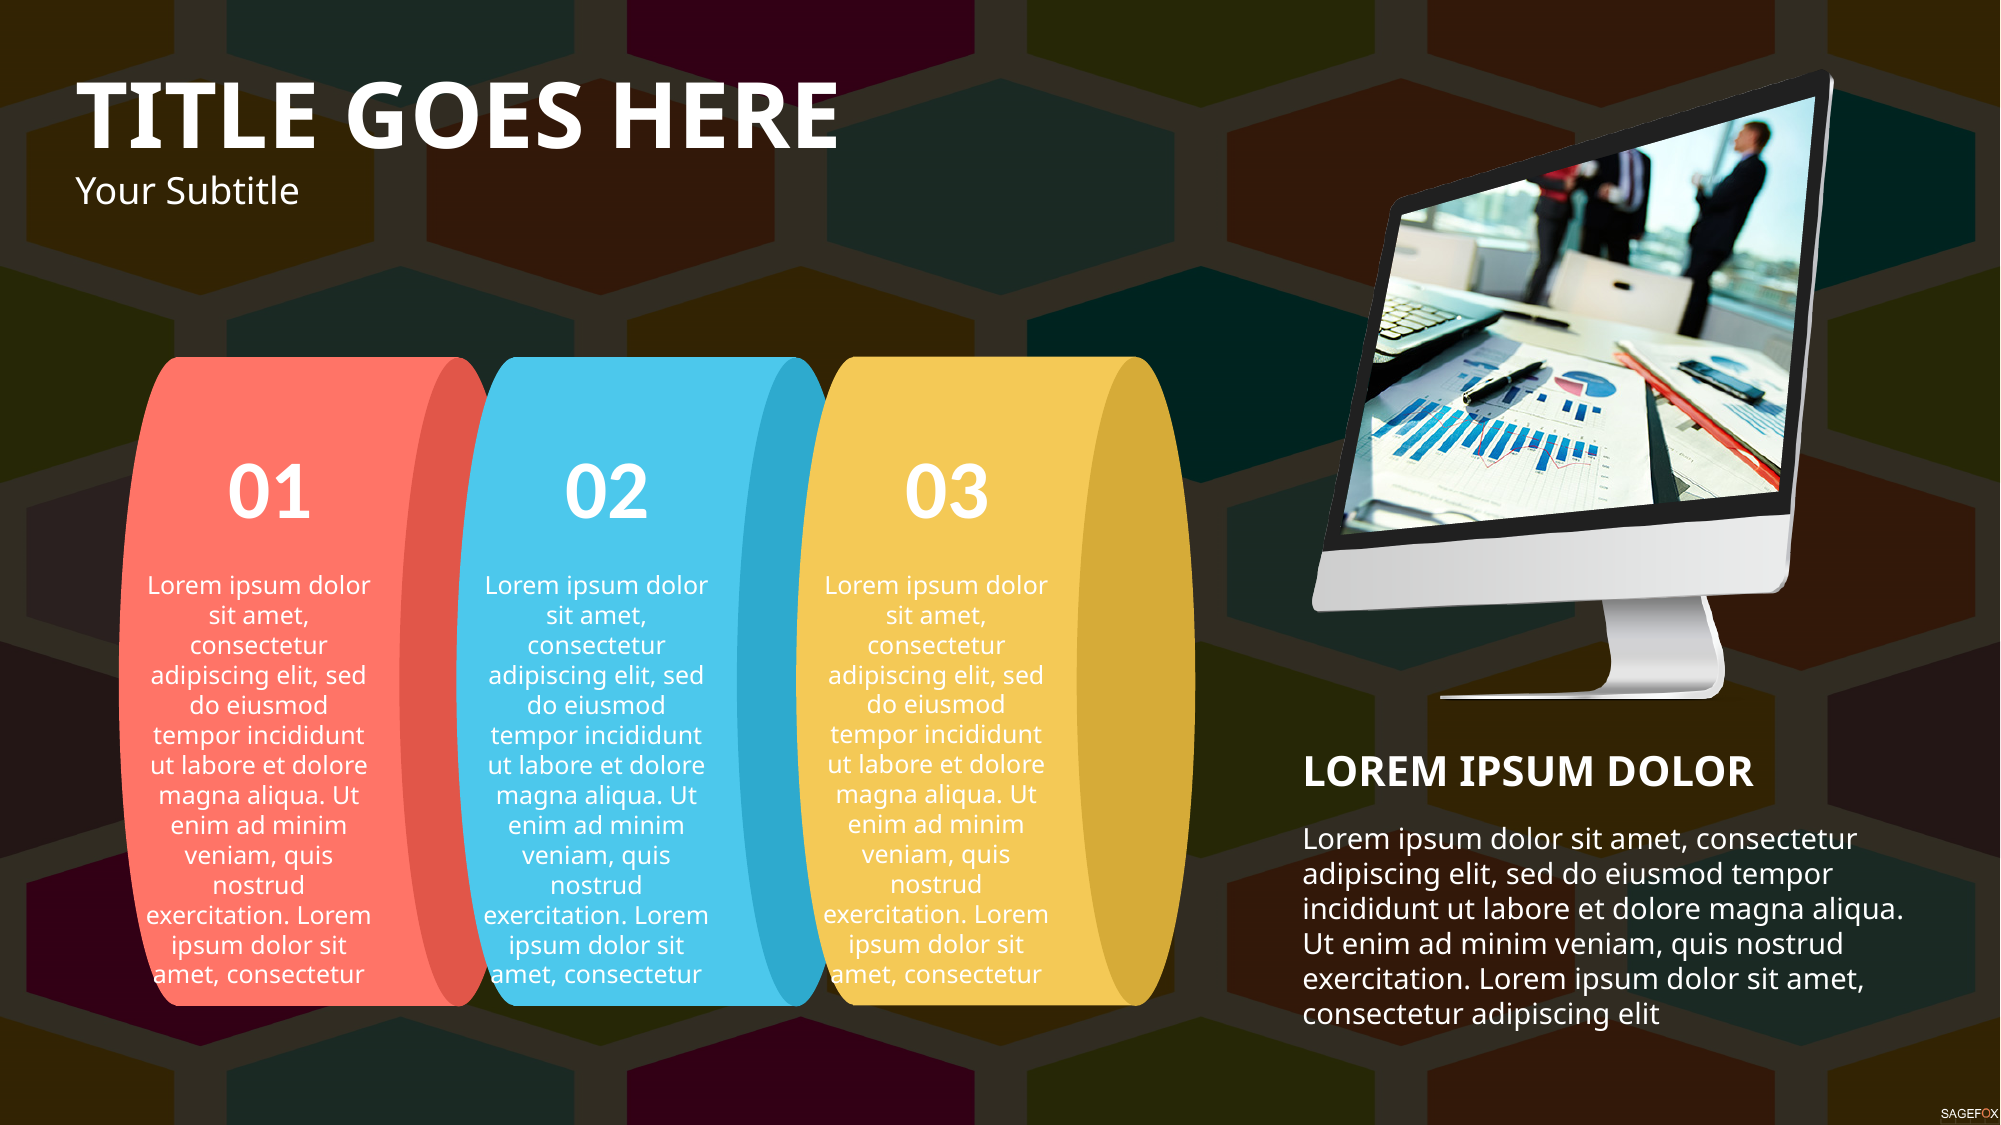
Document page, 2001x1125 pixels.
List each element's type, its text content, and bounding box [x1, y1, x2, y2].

text_box TITLE GOES HERE Your Subtitle [60, 49, 1036, 220]
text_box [456, 356, 856, 1007]
text_box LOREM IPSUM DOLOR Lorem ipsum dolor sit amet, consectetur adipiscing elit, sed do eiusmod tempor incididunt ut labore et dolore magna aliqua. Ut enim ad minim veniam, quis nostrud exercitation. Lorem ipsum dolor sit amet, consectetur adipiscing elit [1287, 737, 1938, 1038]
picture [0, 0, 2001, 1125]
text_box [118, 356, 456, 1007]
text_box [796, 356, 1196, 1006]
